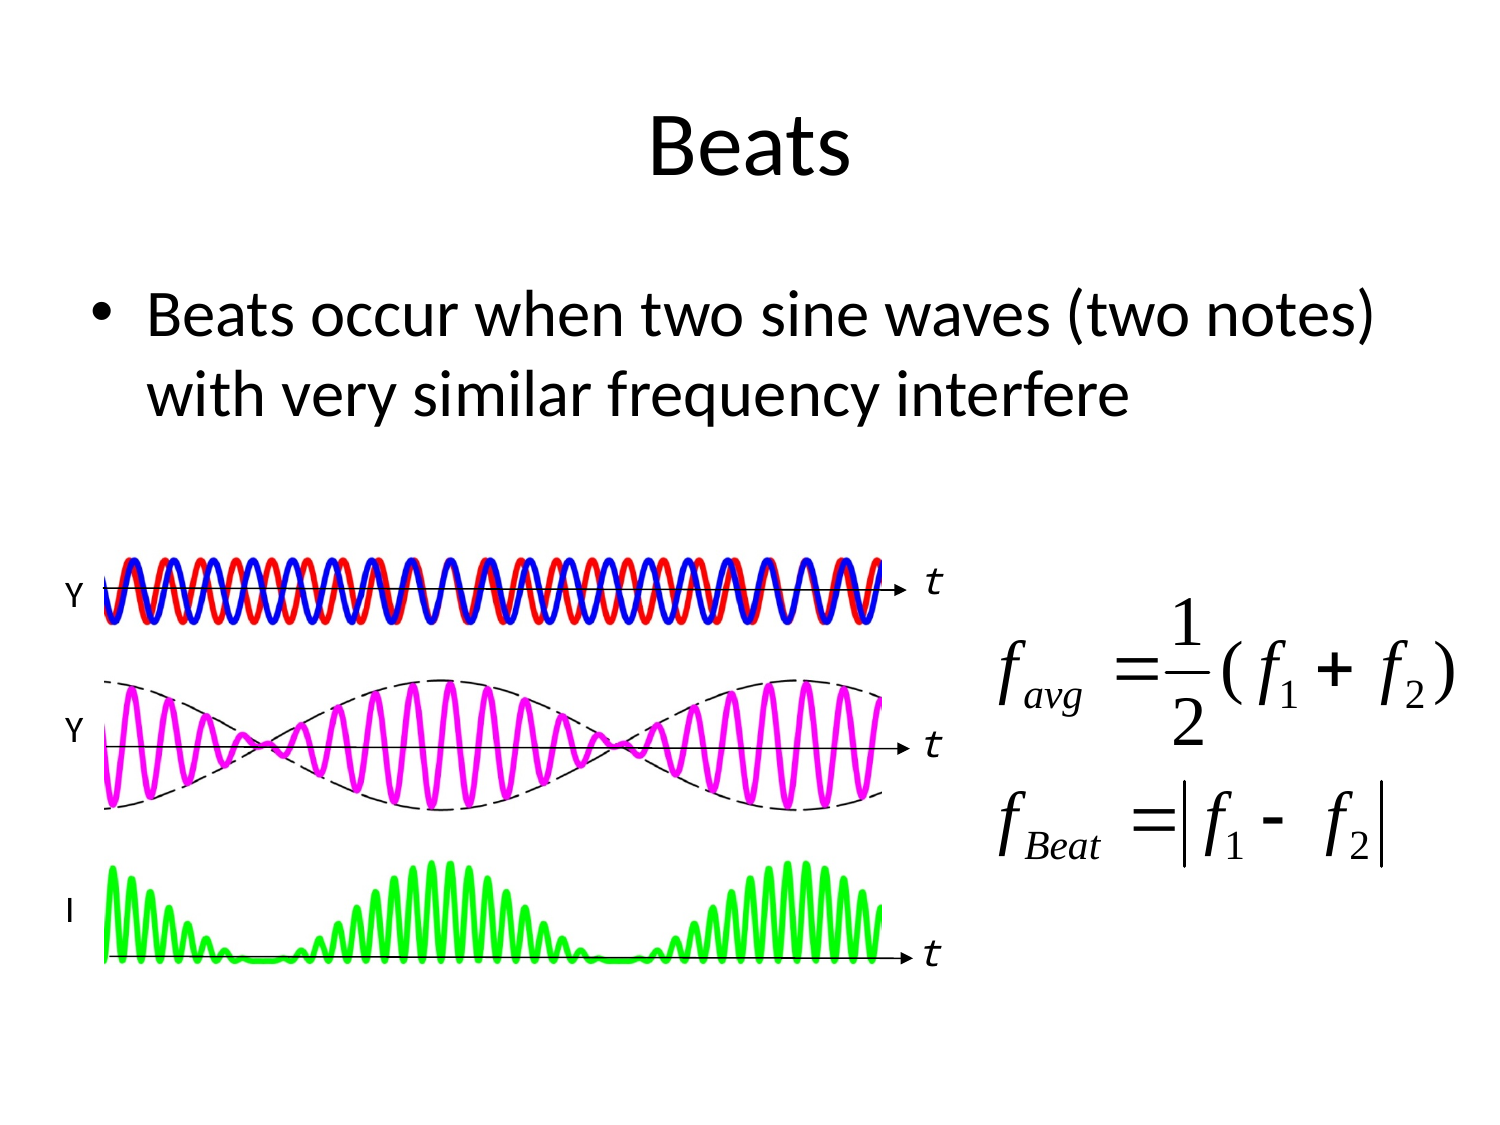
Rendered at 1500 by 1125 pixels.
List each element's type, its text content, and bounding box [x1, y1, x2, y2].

title Beats [75, 45, 1425, 233]
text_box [102, 549, 951, 988]
list Beats occur when two sine waves (two notes) with very similar frequency interfere [75, 262, 1425, 1005]
text_box Y Y I [50, 562, 97, 938]
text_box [974, 574, 1473, 883]
